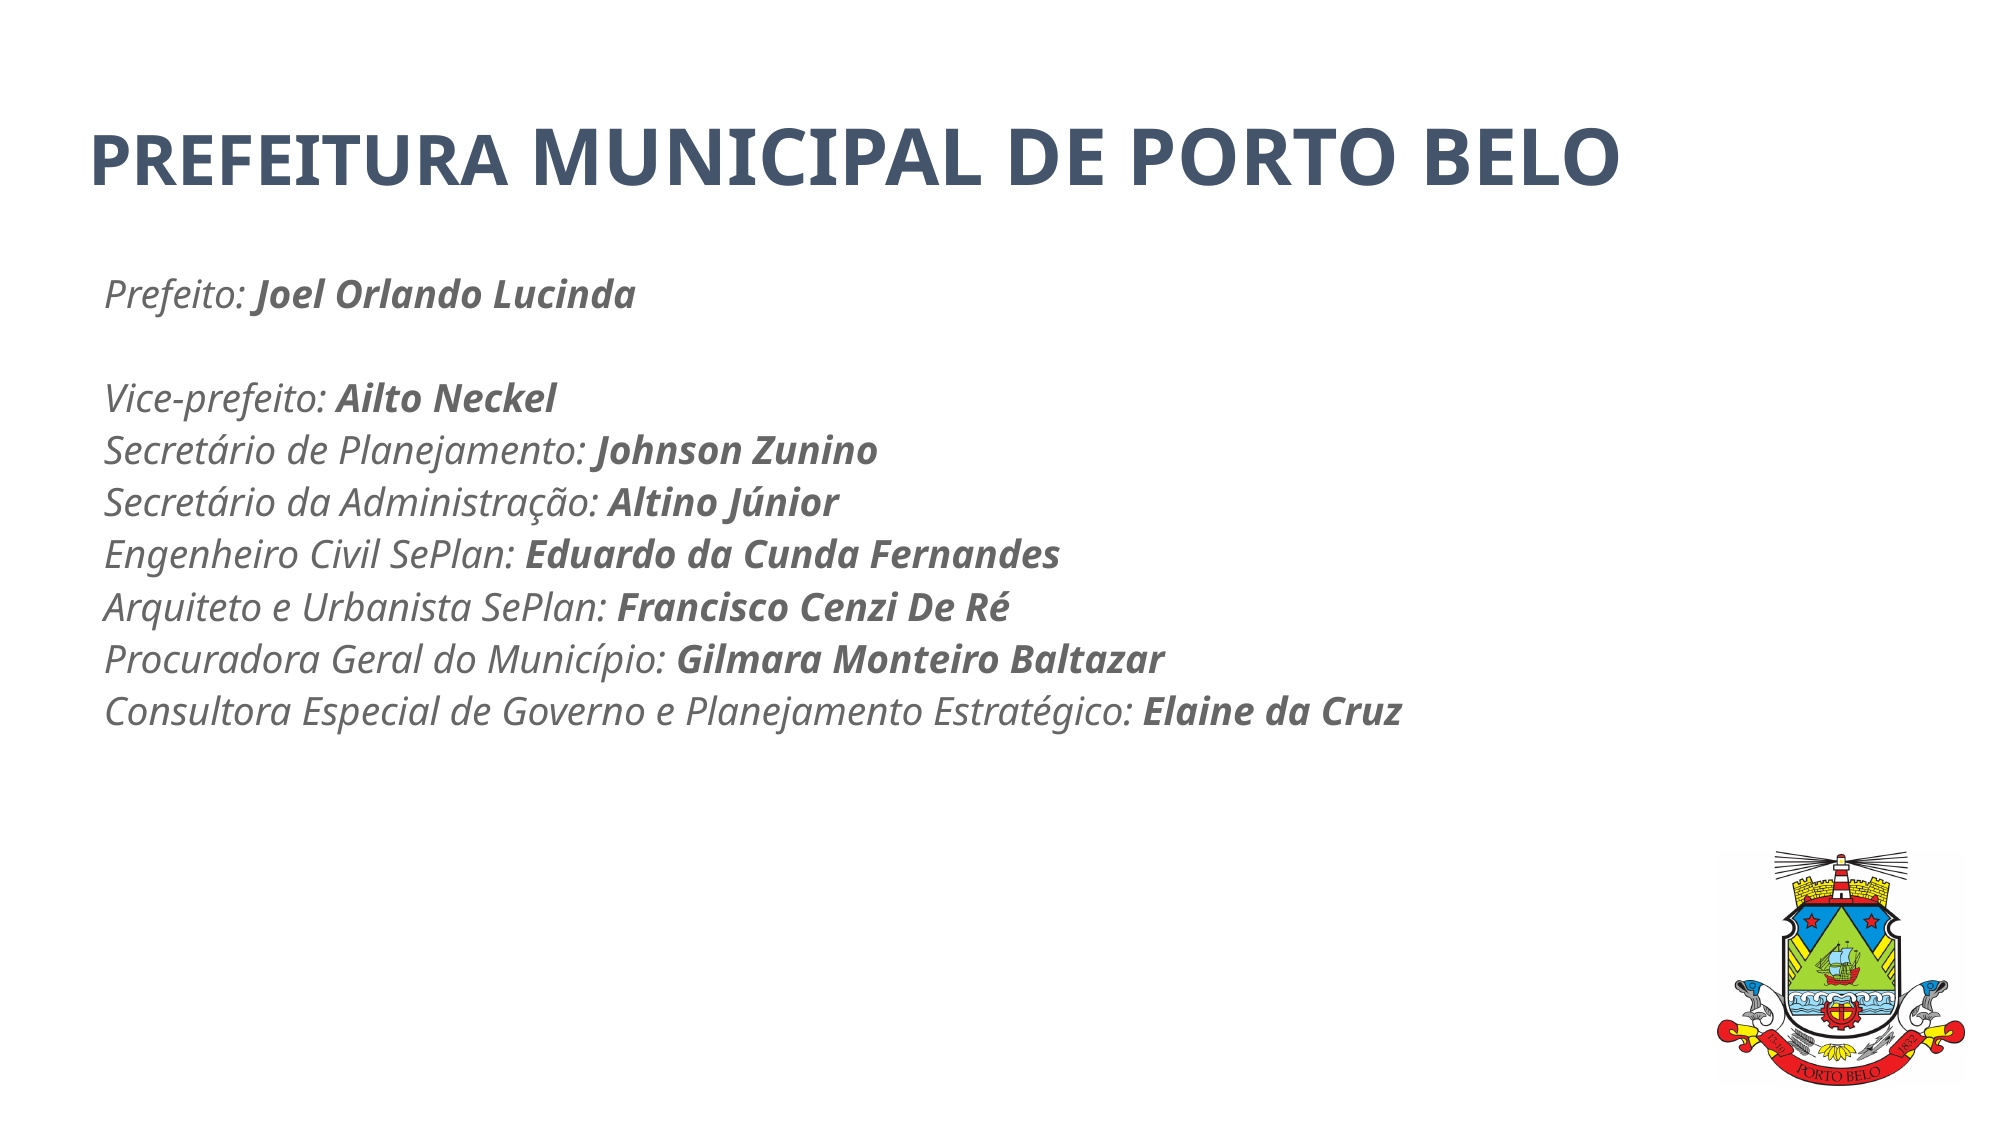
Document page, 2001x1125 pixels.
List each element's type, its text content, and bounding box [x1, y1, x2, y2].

picture [1717, 851, 1965, 1086]
title PREFEITURA MUNICIPAL DE PORTO BELO [68, 97, 1932, 223]
list Prefeito: Joel Orlando Lucinda Vice-prefeito: Ailto Neckel Secretário de Planejamento: Johnson Zunino Secretário da Administração: Altino Júnior Engenheiro Civil SePlan: Eduardo da Cunda Fernandes Arquiteto e Urbanista SePlan: Francisco Cenzi De Ré Procuradora Geral do Município: Gilmara Monteiro Baltazar Consultora Especial de Governo e Planejamento Estratégico: Elaine da Cruz [83, 250, 1948, 998]
